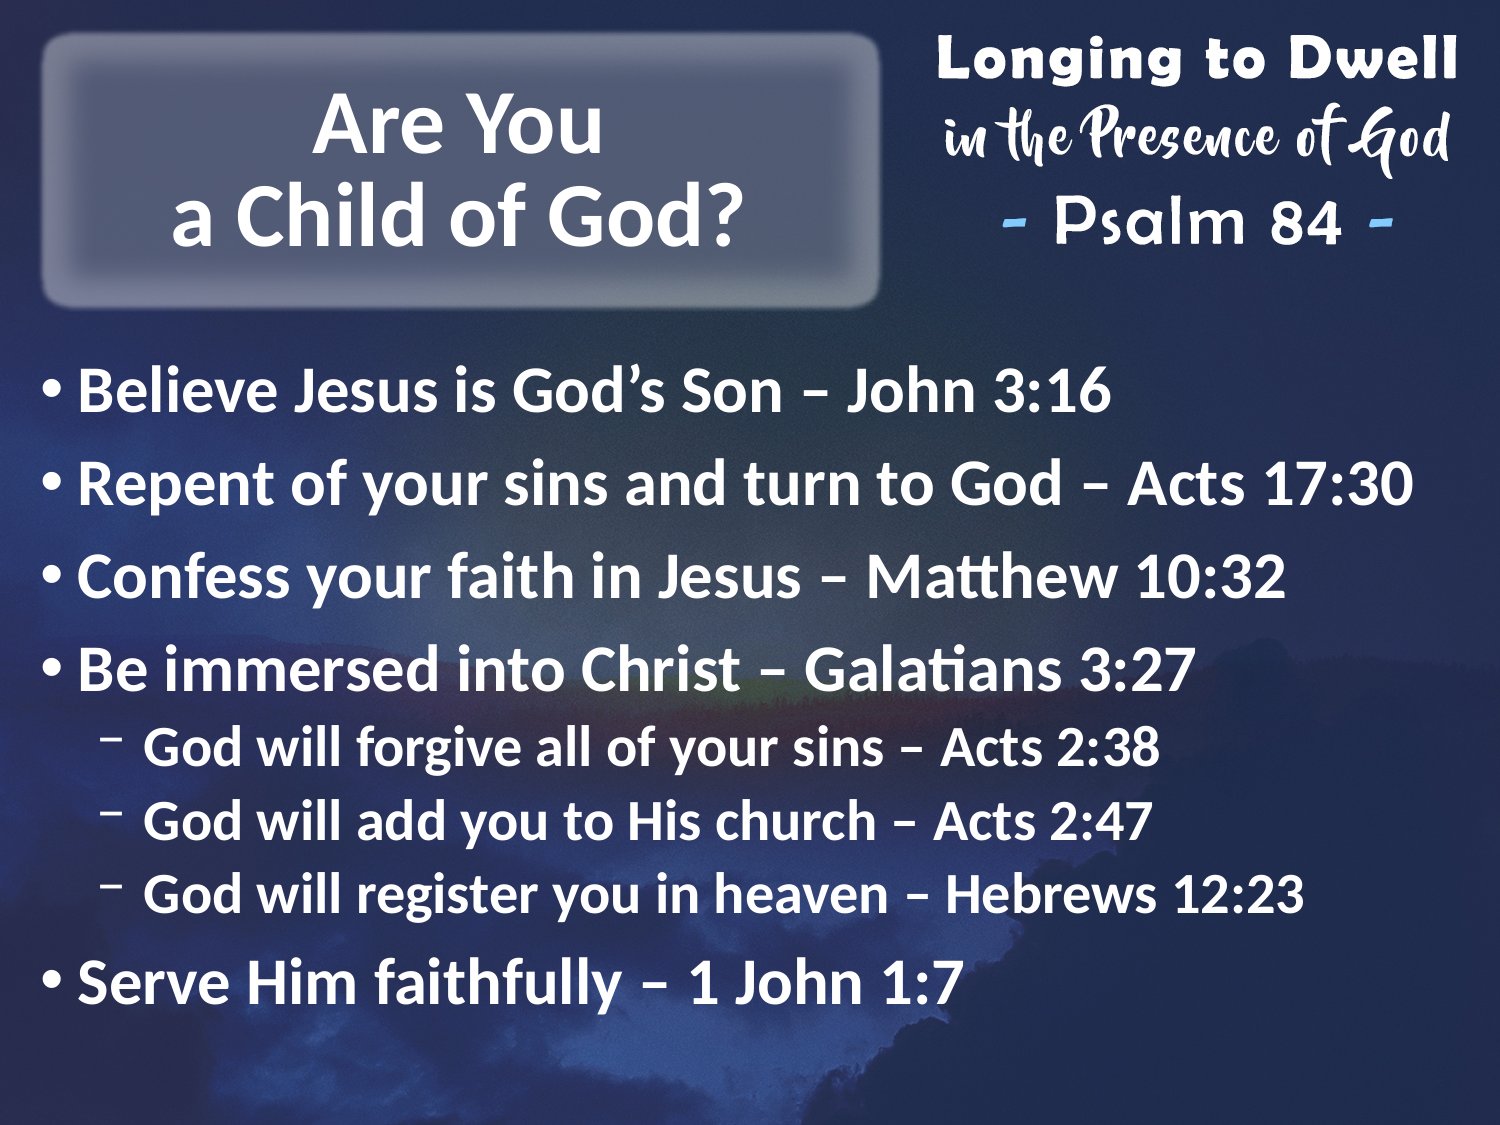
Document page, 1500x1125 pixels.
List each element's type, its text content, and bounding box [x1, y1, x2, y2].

title Are You a Child of God? [42, 38, 877, 306]
picture [0, 0, 1500, 1125]
list Believe Jesus is God’s Son – John 3:16 Repent of your sins and turn to God – Acts 17:30 Confess your faith in Jesus – Matthew 10:32 Be immersed into Christ – Galatians 3:27 God will forgive all of your sins – Acts 2:38 God will add you to His church – Acts 2:47 God will register you in heaven – Hebrews 12:23 Serve Him faithfully – 1 John 1:7 [25, 347, 1468, 1125]
